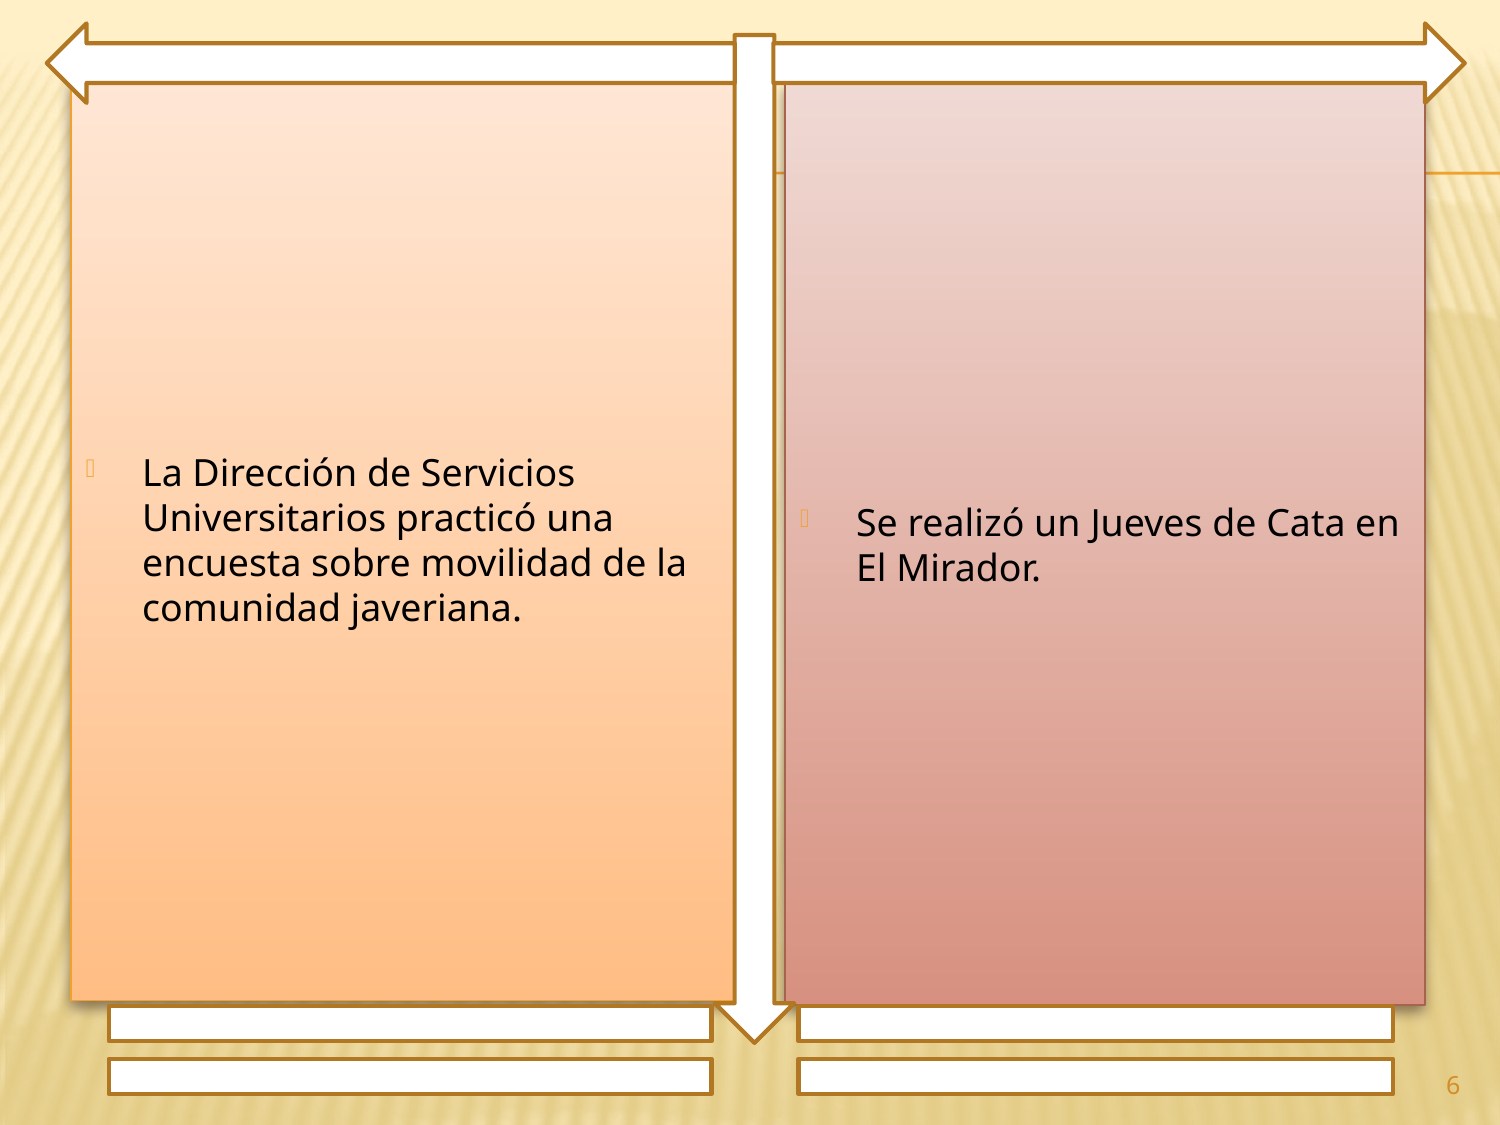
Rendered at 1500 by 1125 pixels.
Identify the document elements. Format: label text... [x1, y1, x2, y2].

text_box [796, 1057, 1395, 1096]
text_box [44, 21, 737, 105]
text_box [107, 1004, 714, 1043]
list La Dirección de Servicios Universitarios practicó una encuesta sobre movilidad de la comunidad javeriana. [70, 86, 732, 1001]
text_box [712, 32, 797, 1046]
slide_number 6 [1350, 1062, 1475, 1103]
text_box [796, 1004, 1395, 1043]
list Se realizó un Jueves de Cata en El Mirador. [784, 86, 1426, 1006]
text_box [107, 1057, 714, 1096]
text_box [771, 21, 1467, 105]
